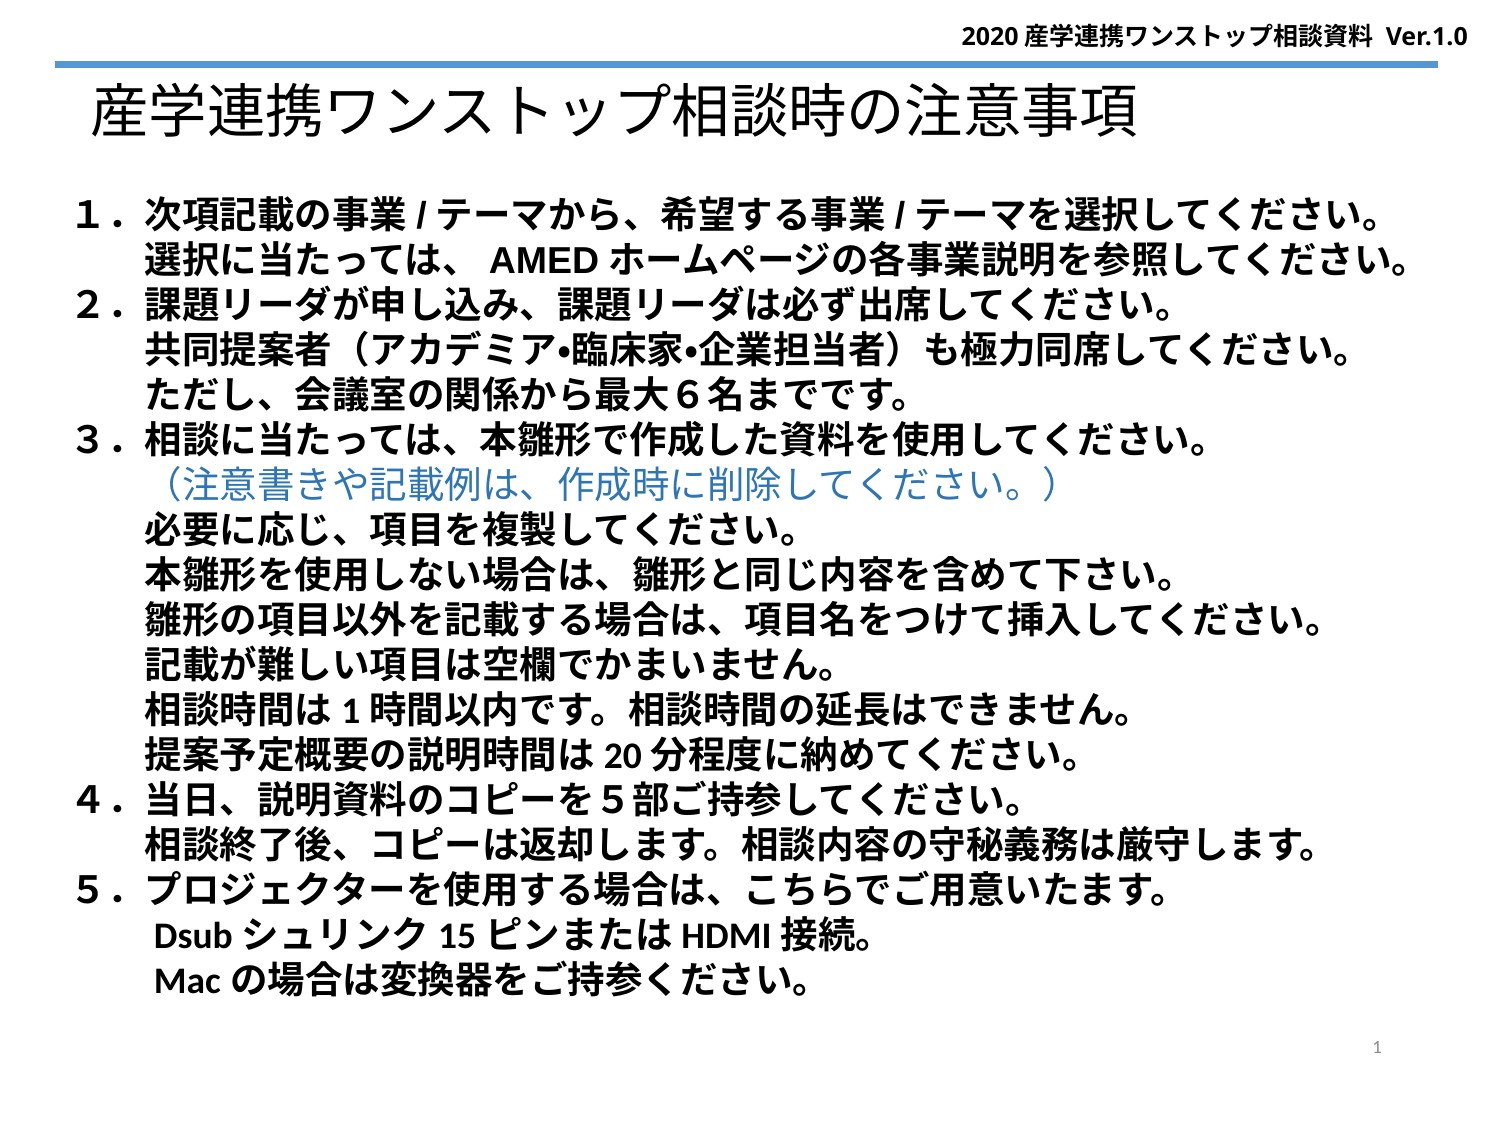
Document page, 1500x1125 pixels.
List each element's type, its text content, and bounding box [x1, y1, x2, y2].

text_box 産学連携ワンストップ相談時の注意事項 [75, 66, 1153, 152]
text_box １．次項記載の事業/テーマから、希望する事業/テーマを選択してください。 選択に当たっては、AMEDホームページの各事業説明を参照してください。 ２．課題リーダが申し込み、課題リーダは必ず出席してください。 共同提案者（アカデミア・臨床家・企業担当者）も極力同席してください。 ただし、会議室の関係から最大６名までです。 ３．相談に当たっては、本雛形で作成した資料を使用してください。 （注意書きや記載例は、作成時に削除してください。） 必要に応じ、項目を複製してください。 本雛形を使用しない場合は、雛形と同じ内容を含めて下さい。 雛形の項目以外を記載する場合は、項目名をつけて挿入してください。 記載が難しい項目は空欄でかまいません。 相談時間は1時間以内です。相談時間の延長はできません。 提案予定概要の説明時間は20分程度に納めてください。 ４．当日、説明資料のコピーを５部ご持参してください。 相談終了後、コピーは返却します。相談内容の守秘義務は厳守します。 ５．プロジェクターを使用する場合は、こちらでご用意いたます。 Dsubシュリンク15ピンまたはHDMI接続。 Macの場合は変換器をご持参ください。 [55, 183, 1445, 1009]
slide_number 1 [1059, 1016, 1397, 1077]
